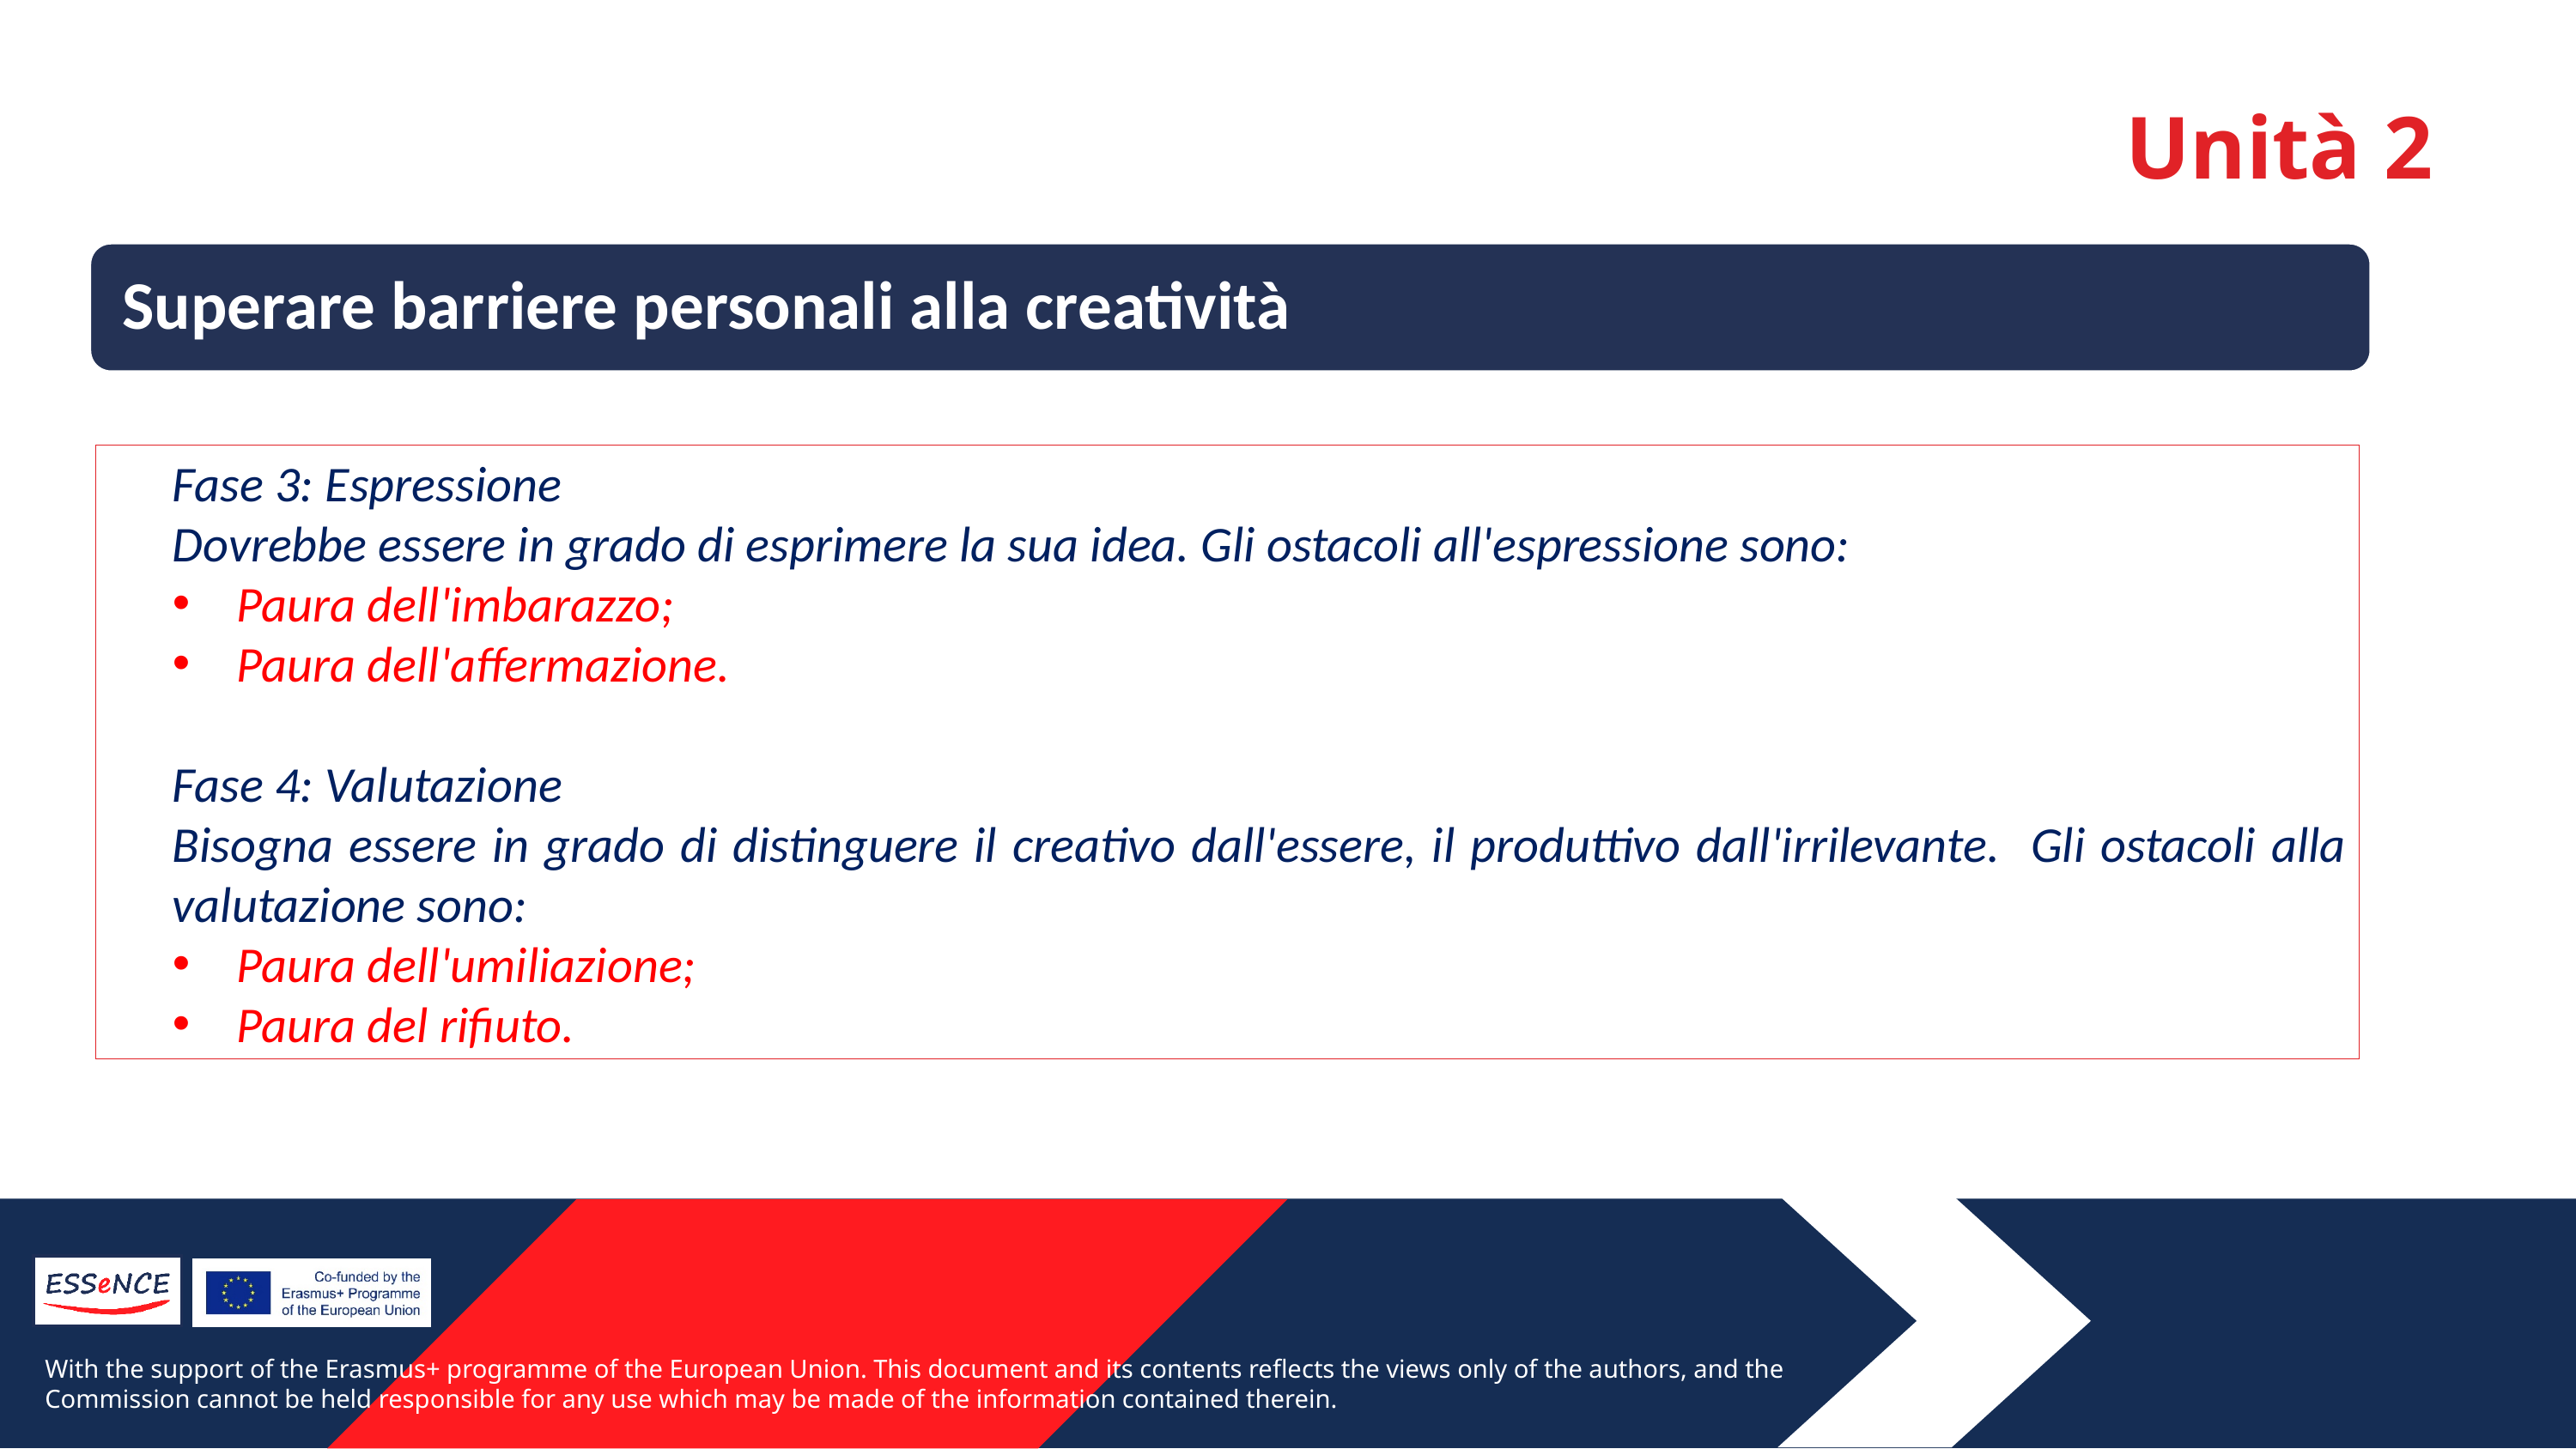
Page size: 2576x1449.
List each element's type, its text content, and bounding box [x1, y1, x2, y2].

text_box Fase 3: Espressione Dovrebbe essere in grado di esprimere la sua idea. Gli ostacoli all'espressione sono: Paura dell'imbarazzo; Paura dell'affermazione. Fase 4: Valutazione Bisogna essere in grado di distinguere il creativo dall'essere, il produttivo dall'irrilevante. Gli ostacoli alla valutazione sono: Paura dell'umiliazione; Paura del rifiuto. [95, 445, 2360, 1059]
text_box Unità 2 [2124, 91, 2515, 197]
picture [192, 1258, 431, 1328]
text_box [88, 242, 2372, 375]
picture [32, 1254, 183, 1328]
text_box With the support of the Erasmus+ programme of the European Union. This document and its contents reflects the views only of the authors, and the Commission cannot be held responsible for any use which may be made of the information contained therein. [32, 1346, 1803, 1420]
